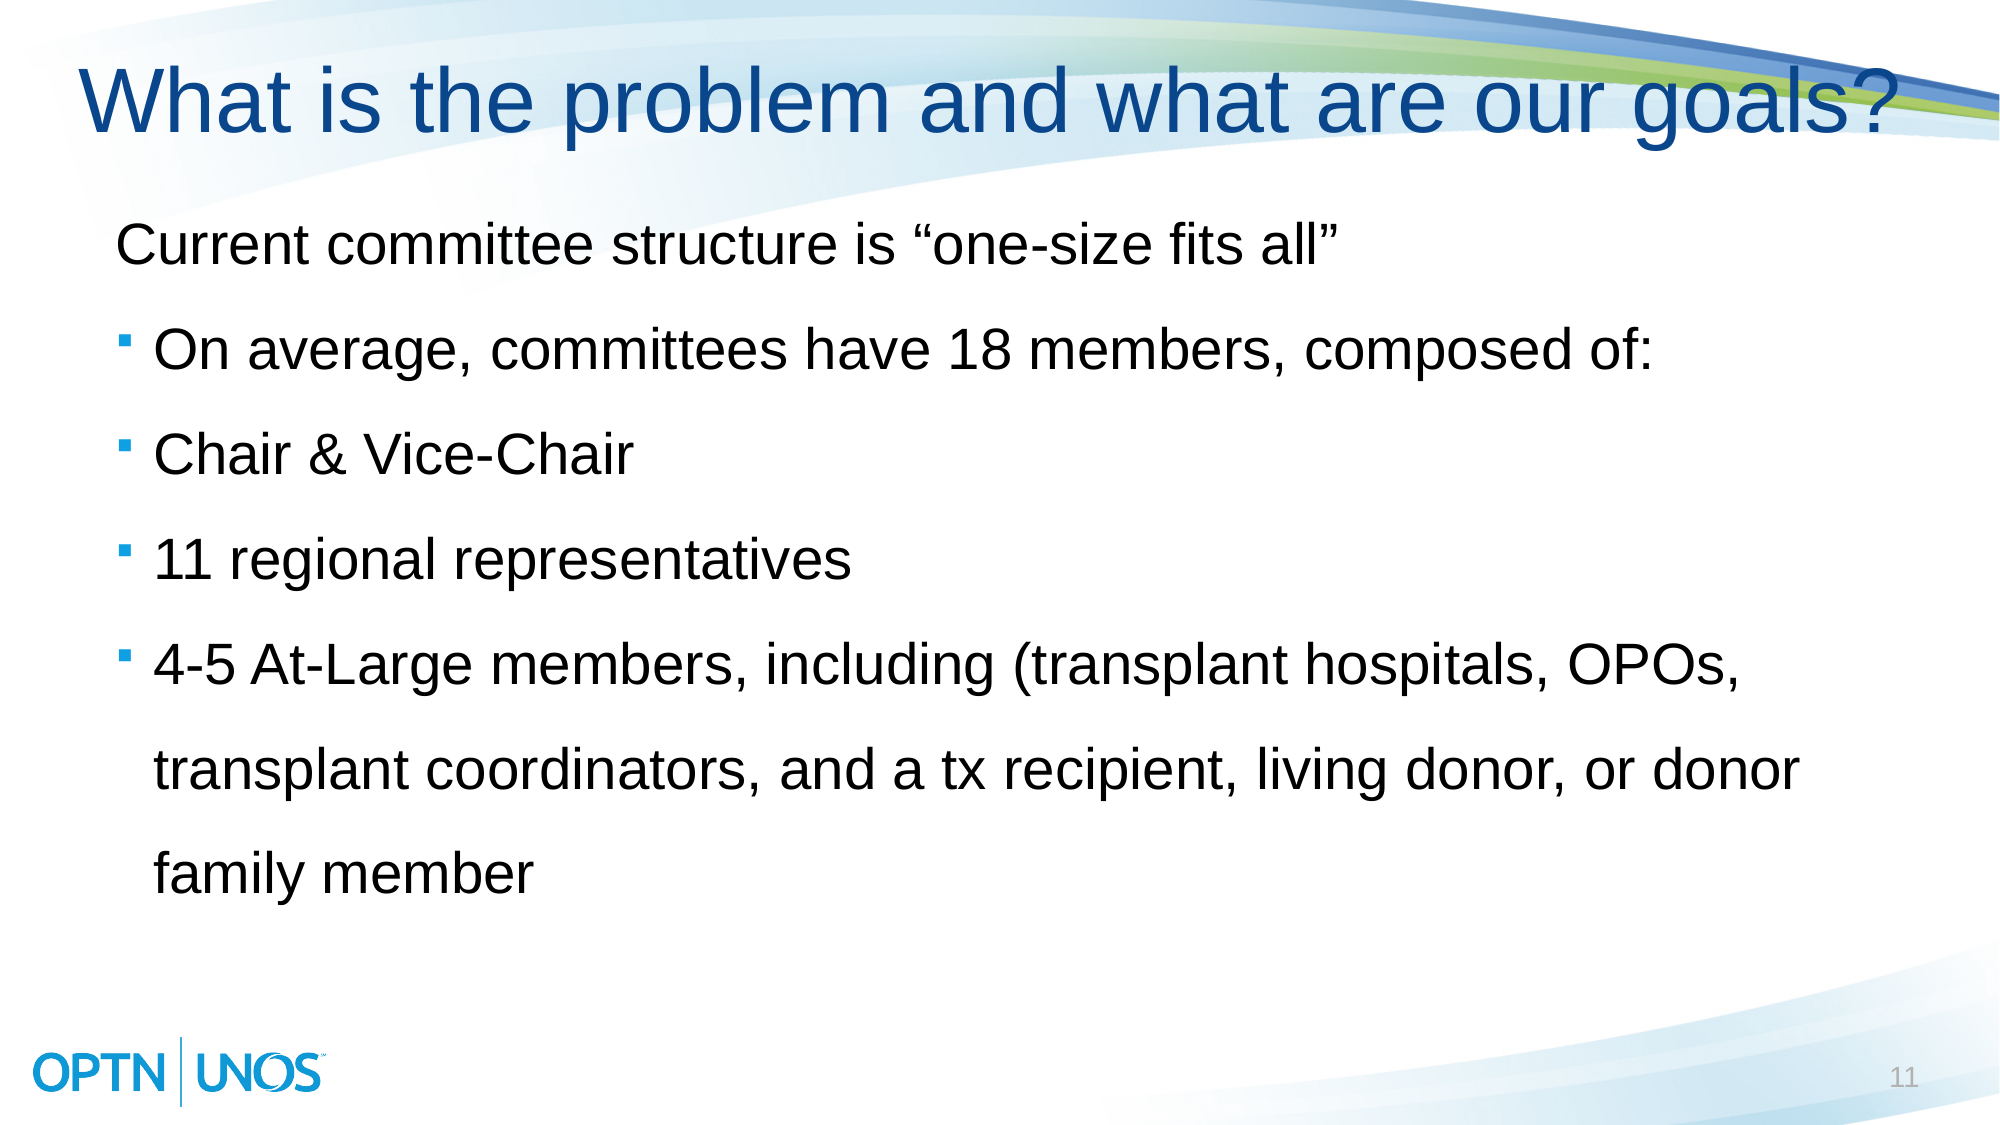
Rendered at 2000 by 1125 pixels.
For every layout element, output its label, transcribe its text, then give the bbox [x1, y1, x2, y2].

slide_number 11 [1595, 1046, 1935, 1106]
list Current committee structure is “one-size fits all” On average, committees have 18 members, composed of: Chair & Vice-Chair 11 regional representatives 4-5 At-Large members, including (transplant hospitals, OPOs, transplant coordinators, and a tx recipient, living donor, or donor family member [63, 166, 1933, 1046]
picture [0, 0, 2000, 1125]
title What is the problem and what are our goals? [63, 25, 1975, 166]
